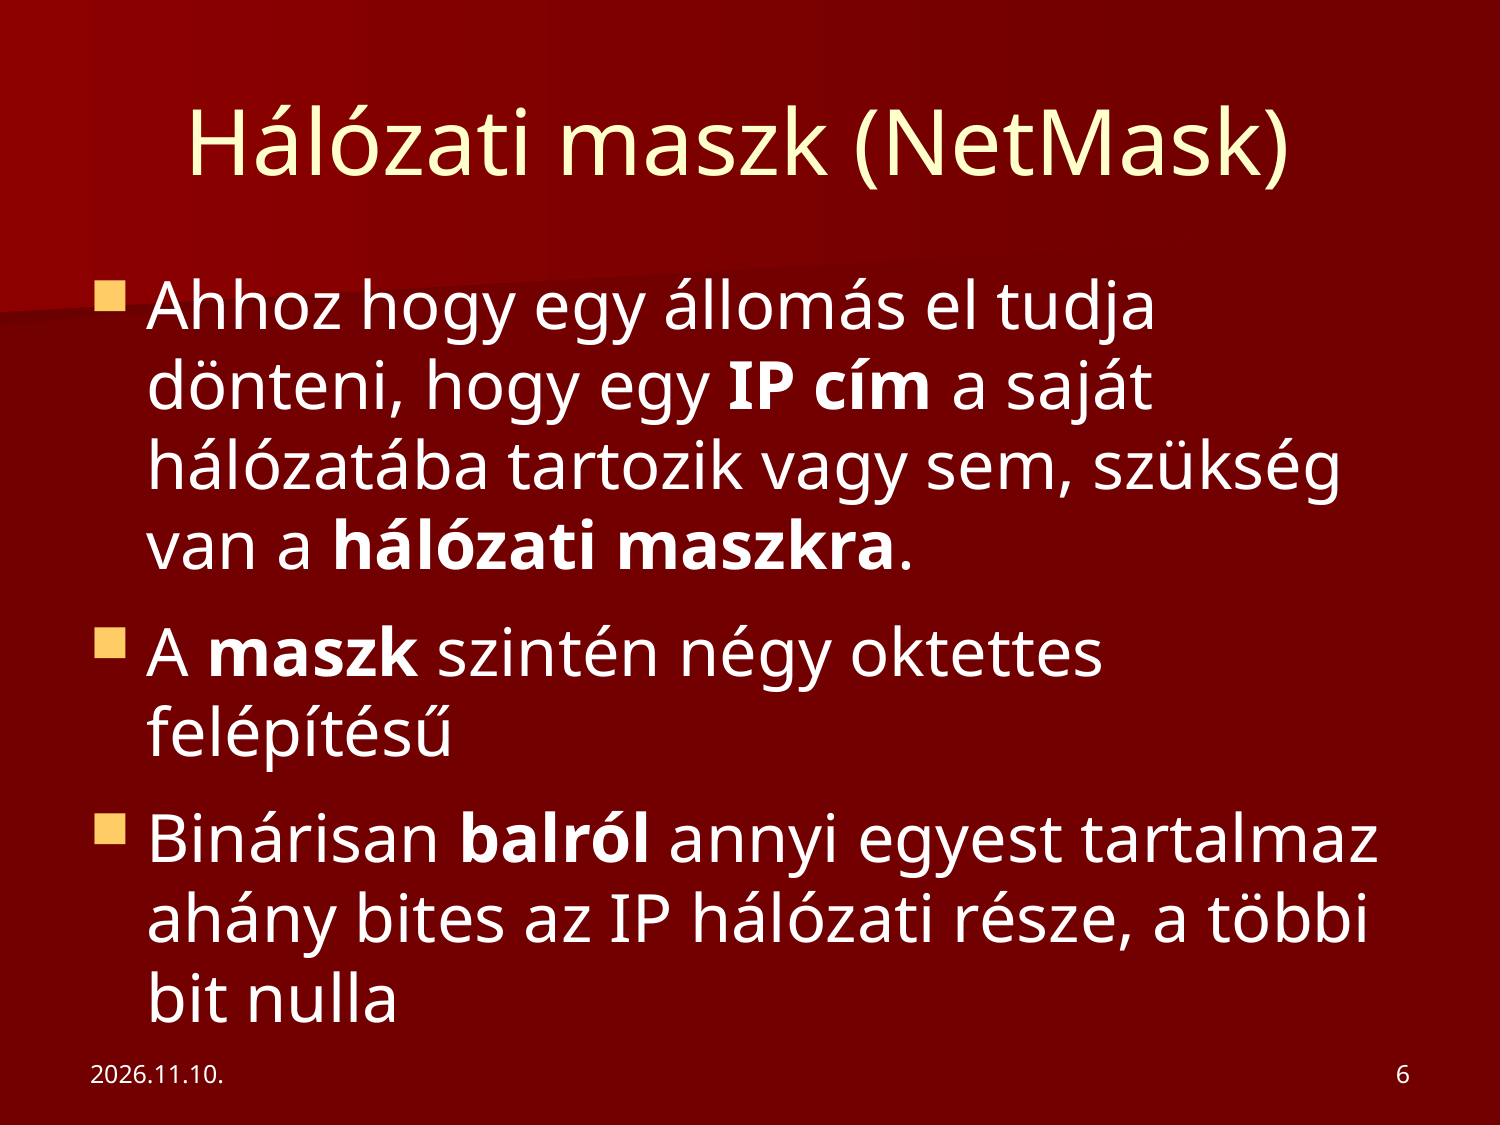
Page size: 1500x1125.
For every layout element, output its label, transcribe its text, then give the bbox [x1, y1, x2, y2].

list Ahhoz hogy egy állomás el tudja dönteni, hogy egy IP cím a saját hálózatába tartozik vagy sem, szükség van a hálózati maszkra. A maszk szintén négy oktettes felépítésű Binárisan balról annyi egyest tartalmaz ahány bites az IP hálózati része, a többi bit nulla [75, 255, 1425, 1000]
title Hálózati maszk (NetMask) [75, 45, 1425, 233]
slide_number 6 [1074, 1025, 1425, 1100]
slide_number 2020. 02. 10. [75, 1025, 425, 1100]
